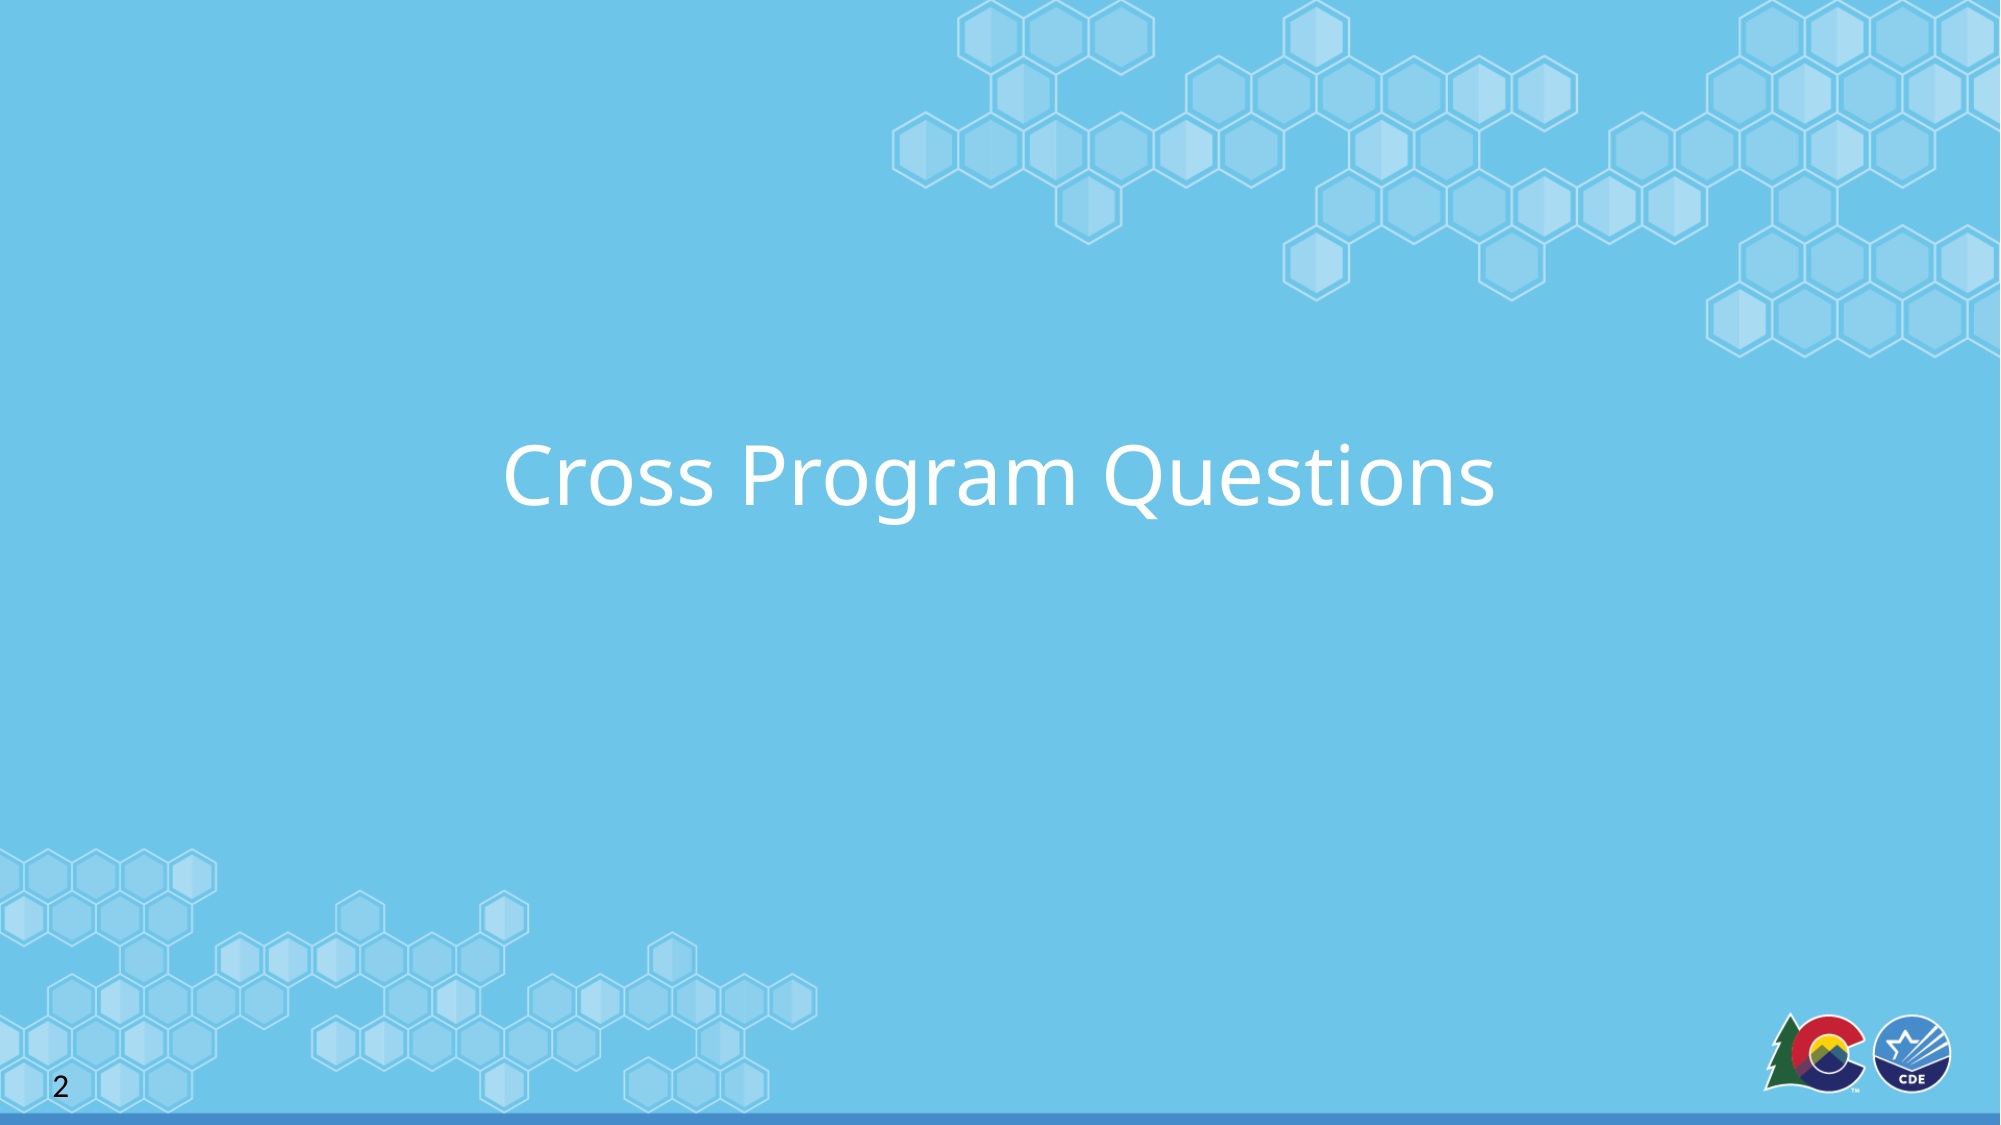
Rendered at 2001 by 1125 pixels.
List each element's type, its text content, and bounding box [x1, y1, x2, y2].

title Cross Program Questions [0, 425, 2000, 810]
picture [0, 0, 2000, 425]
slide_number 2 [37, 1054, 488, 1115]
picture [0, 810, 2000, 1125]
